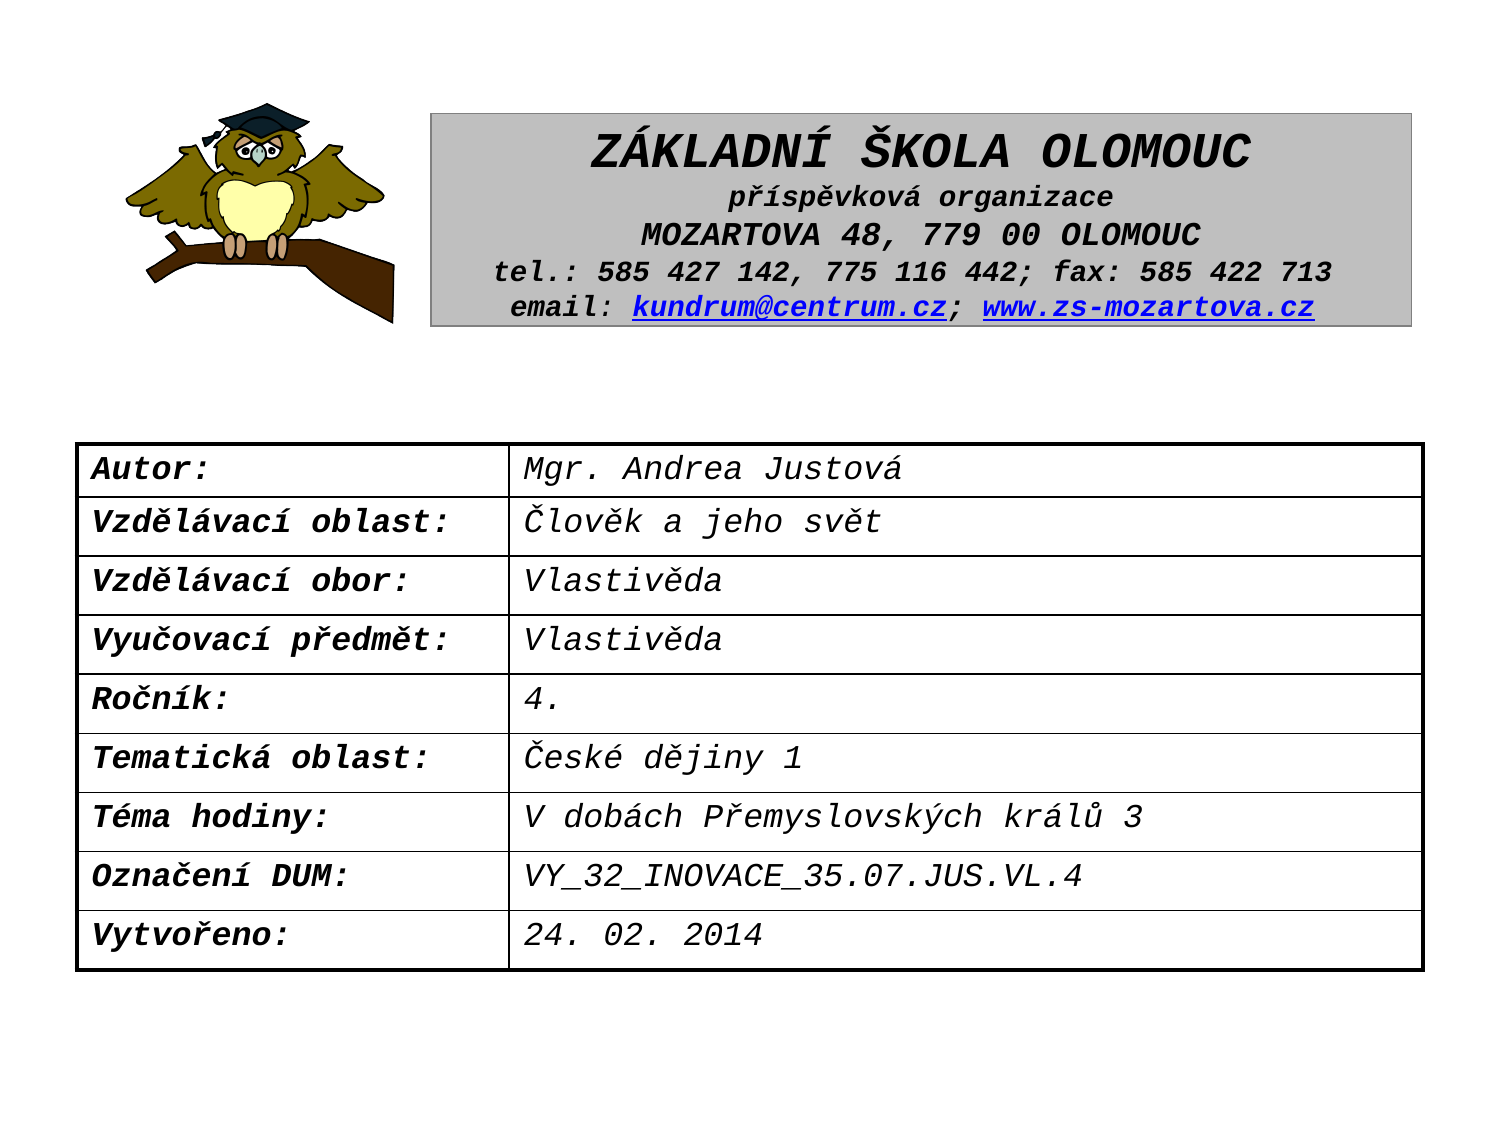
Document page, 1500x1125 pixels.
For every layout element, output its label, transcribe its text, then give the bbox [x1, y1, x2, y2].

table_cell Vlastivěda [510, 616, 1421, 673]
table_cell Vzdělávací oblast: [79, 498, 508, 555]
text_box ZÁKLADNÍ ŠKOLA OLOMOUC příspěvková organizace MOZARTOVA 48, 779 00 OLOMOUC tel.: 585 427 142, 775 116 442; fax: 585 422 713 email: kundrum@centrum.cz; www.zs-mozartova.cz [430, 113, 1412, 326]
table_cell Ročník: [79, 675, 508, 733]
table_cell V dobách Přemyslovských králů 3 [510, 793, 1421, 851]
table_cell Vzdělávací obor: [79, 557, 508, 614]
picture [123, 101, 396, 326]
table_cell Vyučovací předmět: [79, 616, 508, 673]
table_cell České dějiny 1 [510, 734, 1421, 792]
table_cell Člověk a jeho svět [510, 498, 1421, 555]
table_cell Vlastivěda [510, 557, 1421, 614]
table_cell Tematická oblast: [79, 734, 508, 792]
table_header Mgr. Andrea Justová [510, 446, 1421, 496]
table_cell 4. [510, 675, 1421, 733]
table_cell Téma hodiny: [79, 793, 508, 851]
table_cell VY_32_INOVACE_35.07.JUS.VL.4 [510, 852, 1421, 910]
table_header Autor: [79, 446, 508, 496]
table_cell Označení DUM: [79, 852, 508, 910]
table_cell 24. 02. 2014 [510, 911, 1421, 968]
table_cell Vytvořeno: [79, 911, 508, 968]
